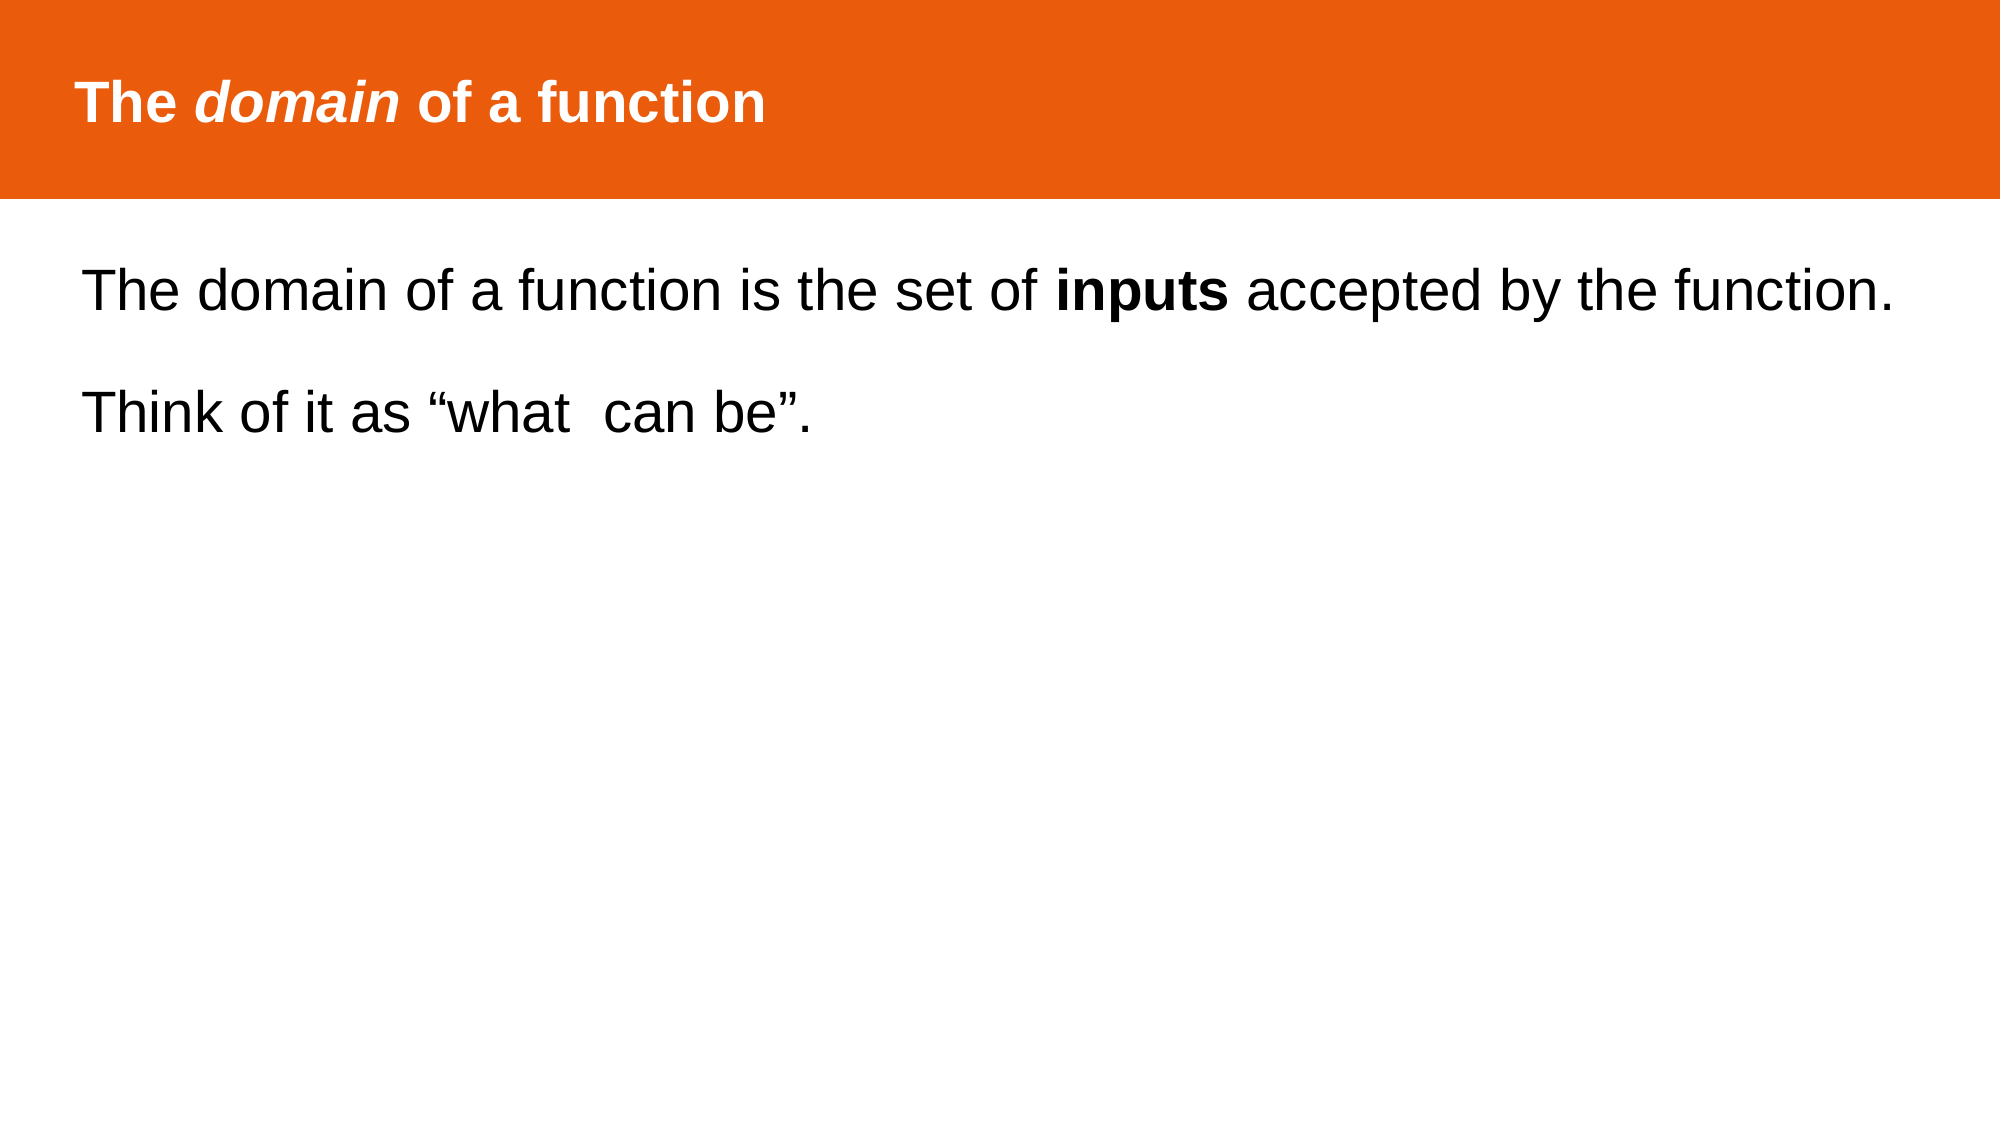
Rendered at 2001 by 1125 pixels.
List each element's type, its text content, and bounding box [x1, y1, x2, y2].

text_box The domain of a function [0, 0, 2000, 199]
text_box The domain of a function is the set of inputs accepted by the function. [66, 244, 1934, 330]
